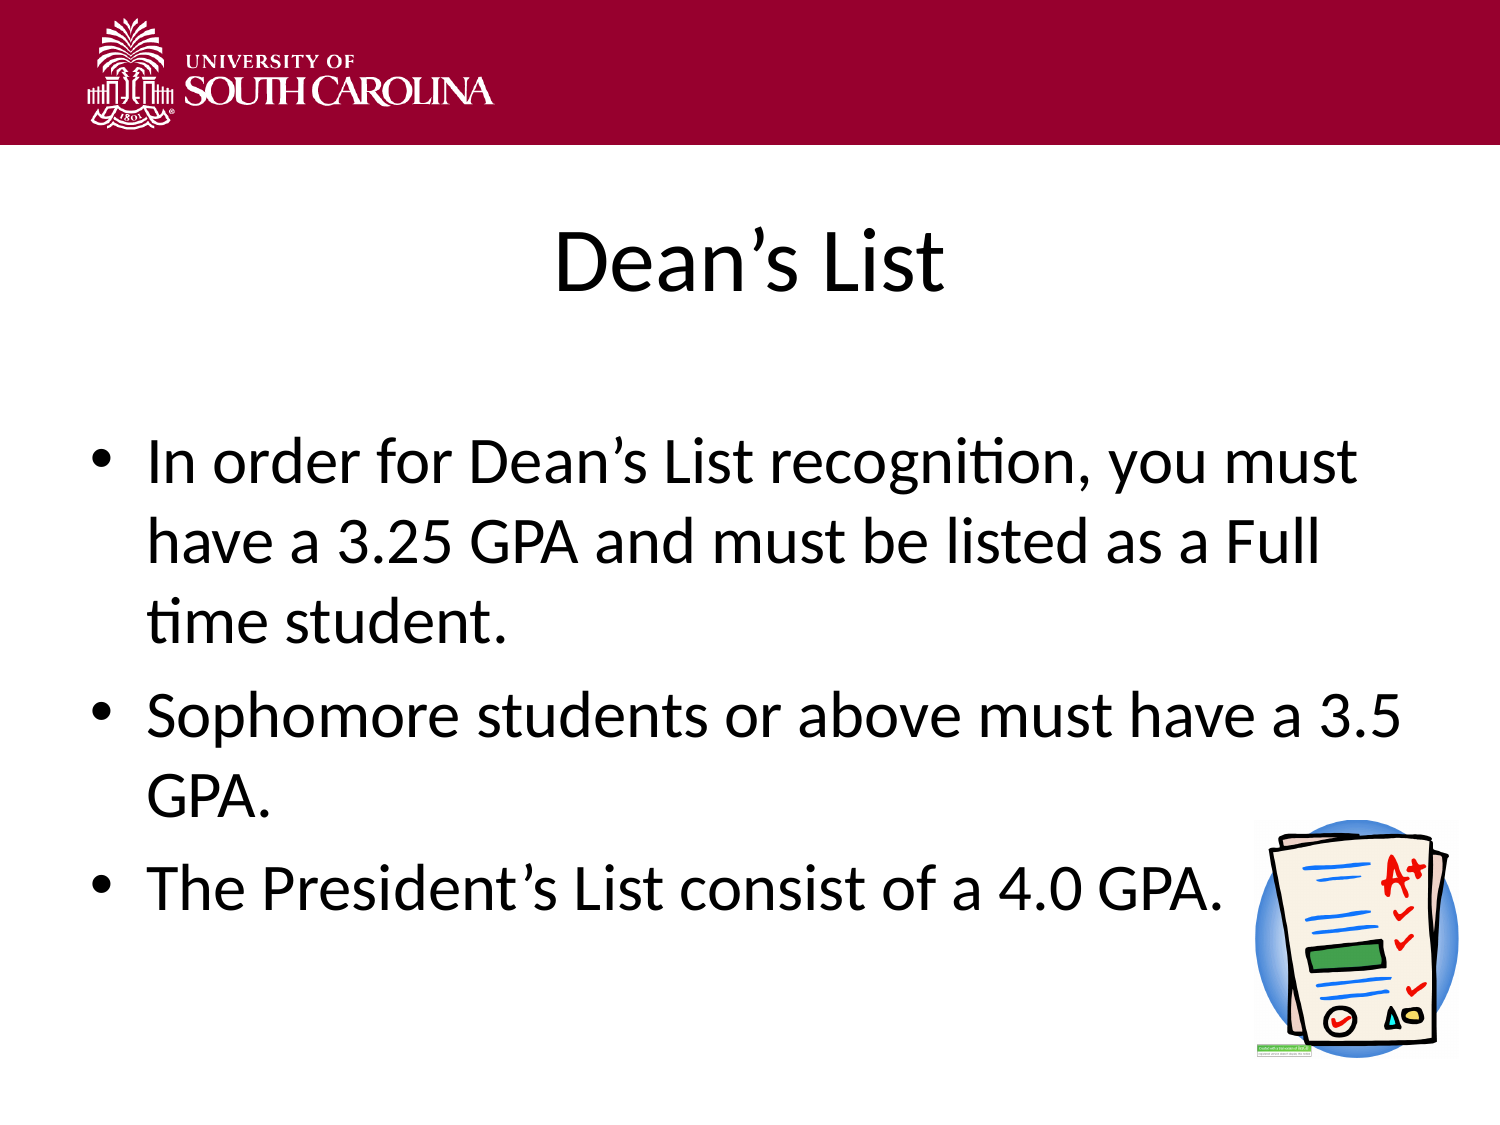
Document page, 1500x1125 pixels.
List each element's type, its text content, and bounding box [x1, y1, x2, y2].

picture [0, 0, 1500, 145]
title Dean’s List [75, 192, 1425, 380]
list In order for Dean’s List recognition, you must have a 3.25 GPA and must be listed as a Full time student. Sophomore students or above must have a 3.5 GPA. The President’s List consist of a 4.0 GPA. [75, 409, 1425, 1059]
picture [1253, 820, 1459, 1059]
